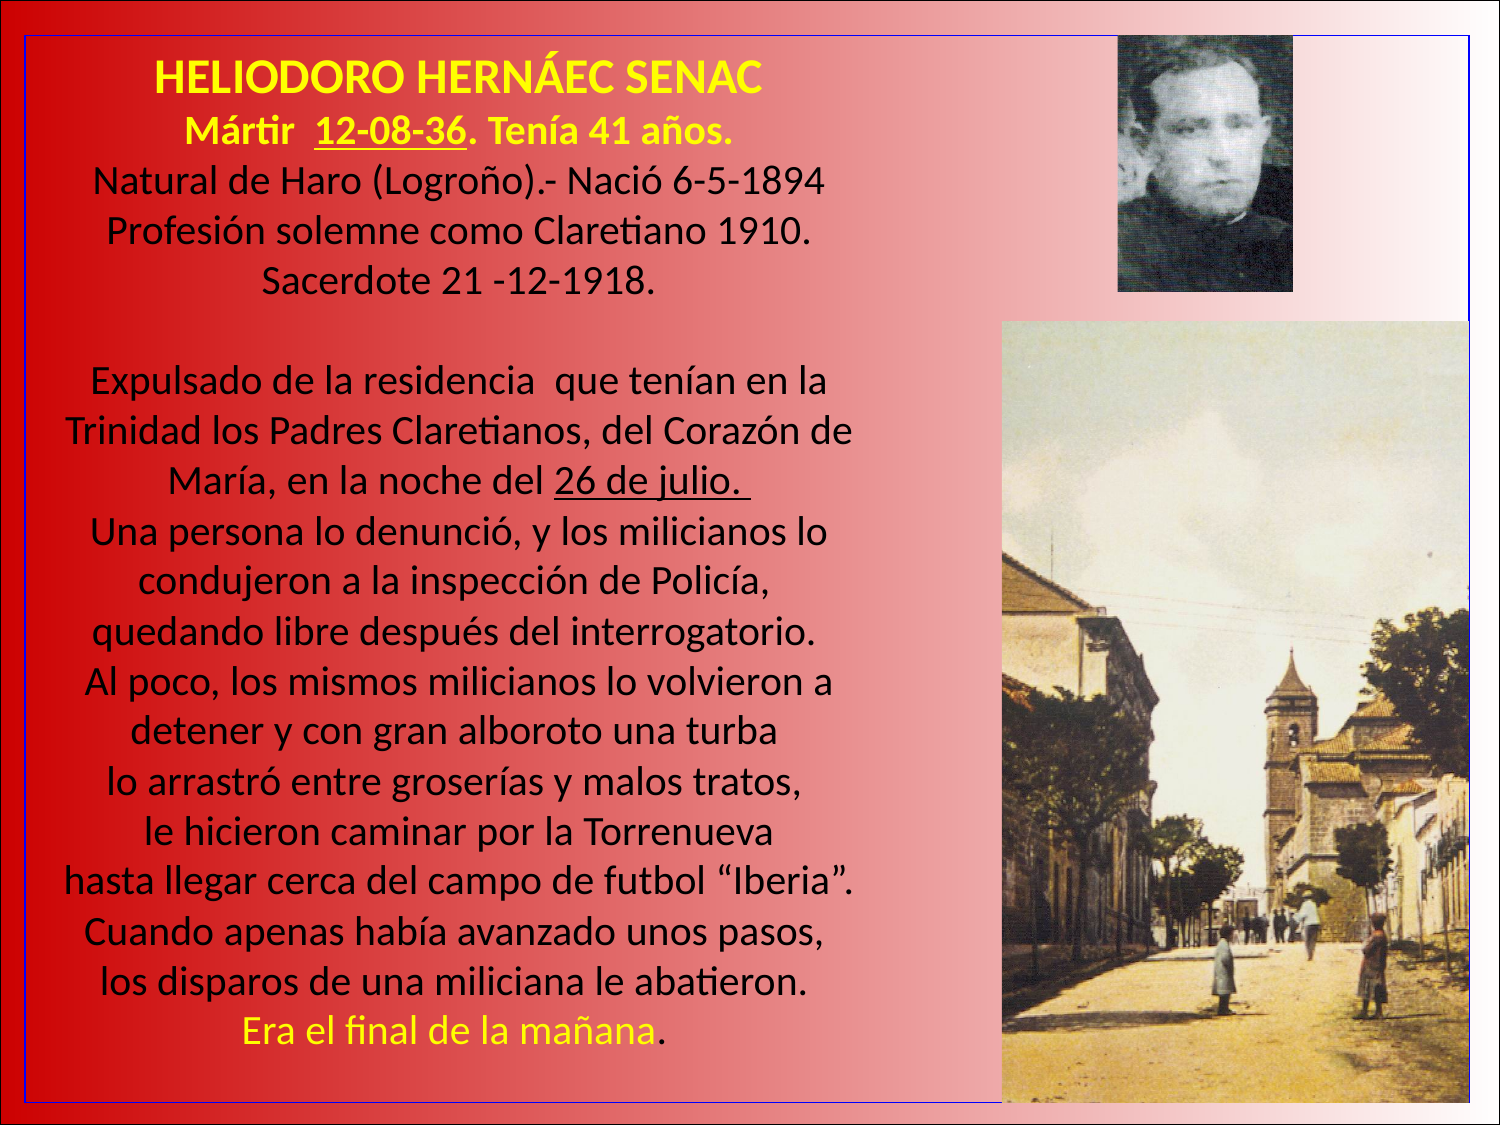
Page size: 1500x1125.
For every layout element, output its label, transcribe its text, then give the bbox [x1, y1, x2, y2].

text_box HELIODORO HERNÁEC SENAC Mártir 12-08-36. Tenía 41 años. Natural de Haro (Logroño).- Nació 6-5-1894 Profesión solemne como Claretiano 1910. Sacerdote 21 -12-1918. Expulsado de la residencia que tenían en la Trinidad los Padres Claretianos, del Corazón de María, en la noche del 26 de julio. Una persona lo denunció, y los milicianos lo condujeron a la inspección de Policía, quedando libre después del interrogatorio. Al poco, los mismos milicianos lo volvieron a detener y con gran alboroto una turba lo arrastró entre groserías y malos tratos, le hicieron caminar por la Torrenueva hasta llegar cerca del campo de futbol “Iberia”. Cuando apenas había avanzado unos pasos, los disparos de una miliciana le abatieron. Era el final de la mañana. [25, 35, 894, 1061]
text_box [0, 0, 1500, 1125]
picture [1001, 321, 1470, 1103]
picture [1117, 35, 1294, 292]
text_box [25, 35, 1469, 1103]
